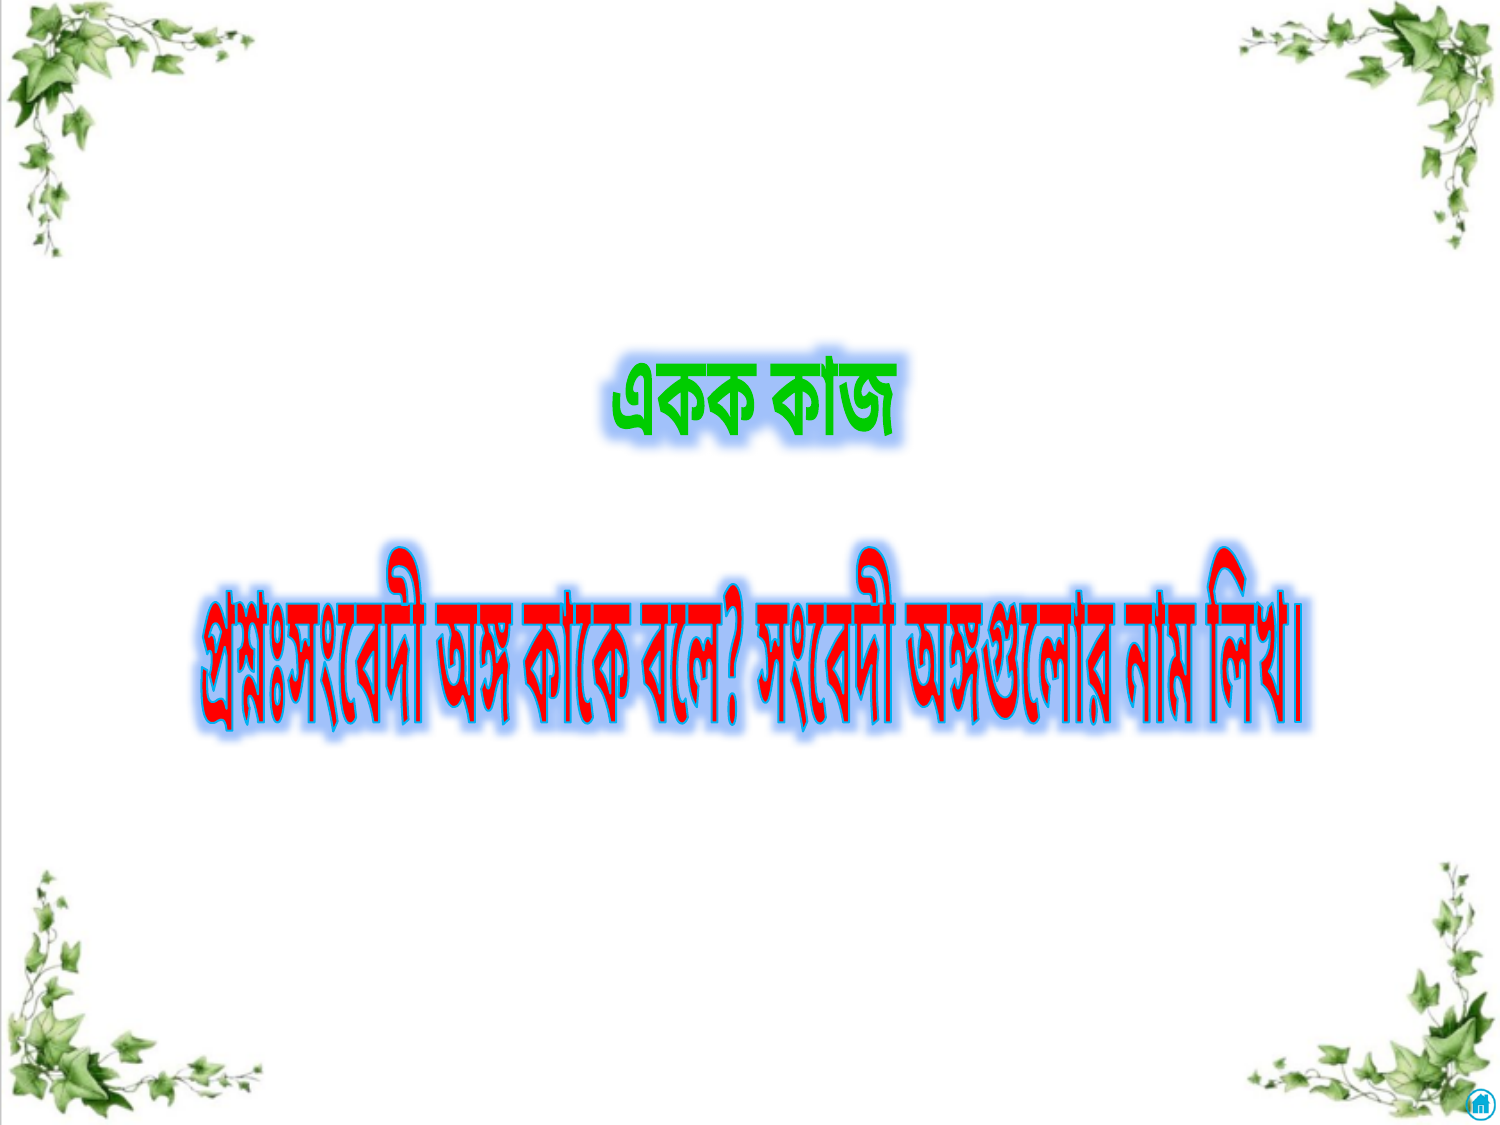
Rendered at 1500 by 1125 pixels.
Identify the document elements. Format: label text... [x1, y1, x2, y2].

picture [0, 0, 1500, 1125]
text_box প্রশ্নঃসংবেদী অঙ্গ কাকে বলে? সংবেদী অঙ্গগুলোর নাম লিখ। [1020, 590, 1115, 724]
